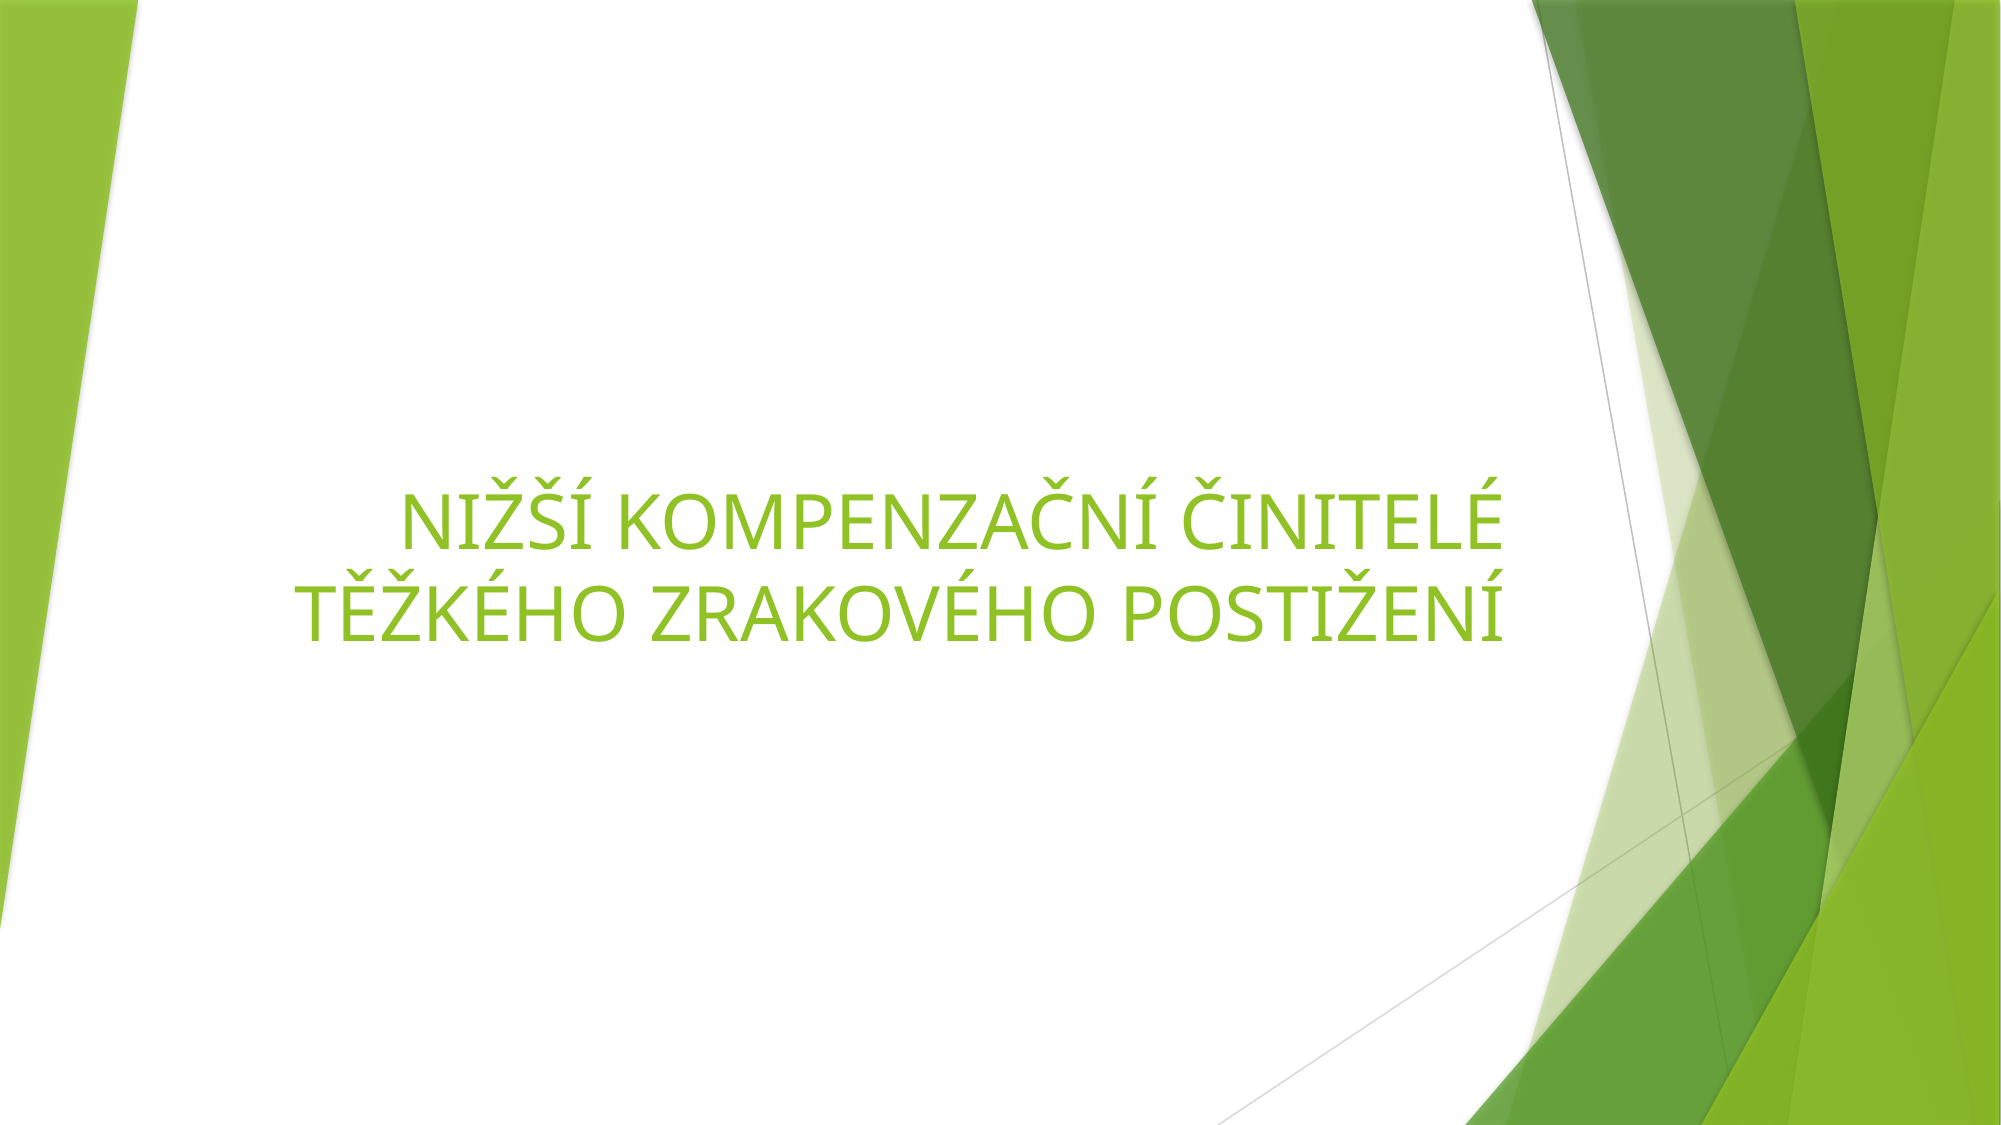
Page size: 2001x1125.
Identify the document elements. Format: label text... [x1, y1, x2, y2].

title NIŽŠÍ KOMPENZAČNÍ ČINITELÉ TĚŽKÉHO ZRAKOVÉHO POSTIŽENÍ [247, 394, 1522, 665]
